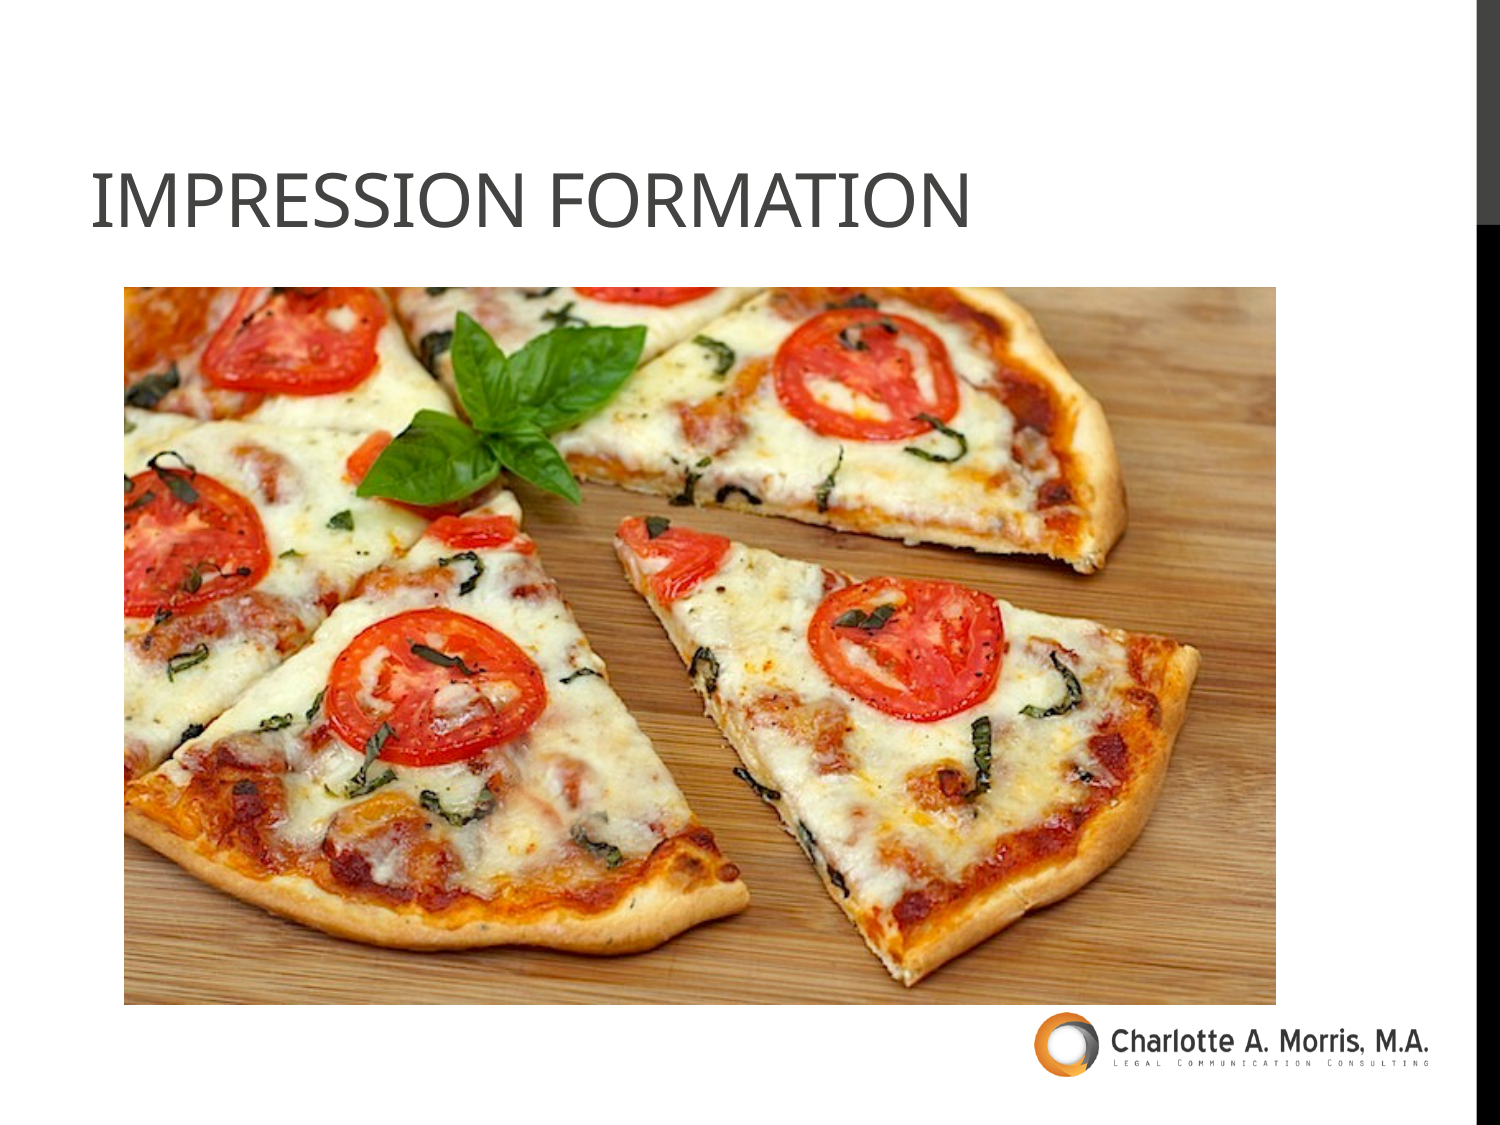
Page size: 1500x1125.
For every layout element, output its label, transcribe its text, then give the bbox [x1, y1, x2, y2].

picture [1034, 1012, 1428, 1077]
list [123, 286, 1277, 1006]
title Impression Formation [75, 25, 1025, 250]
